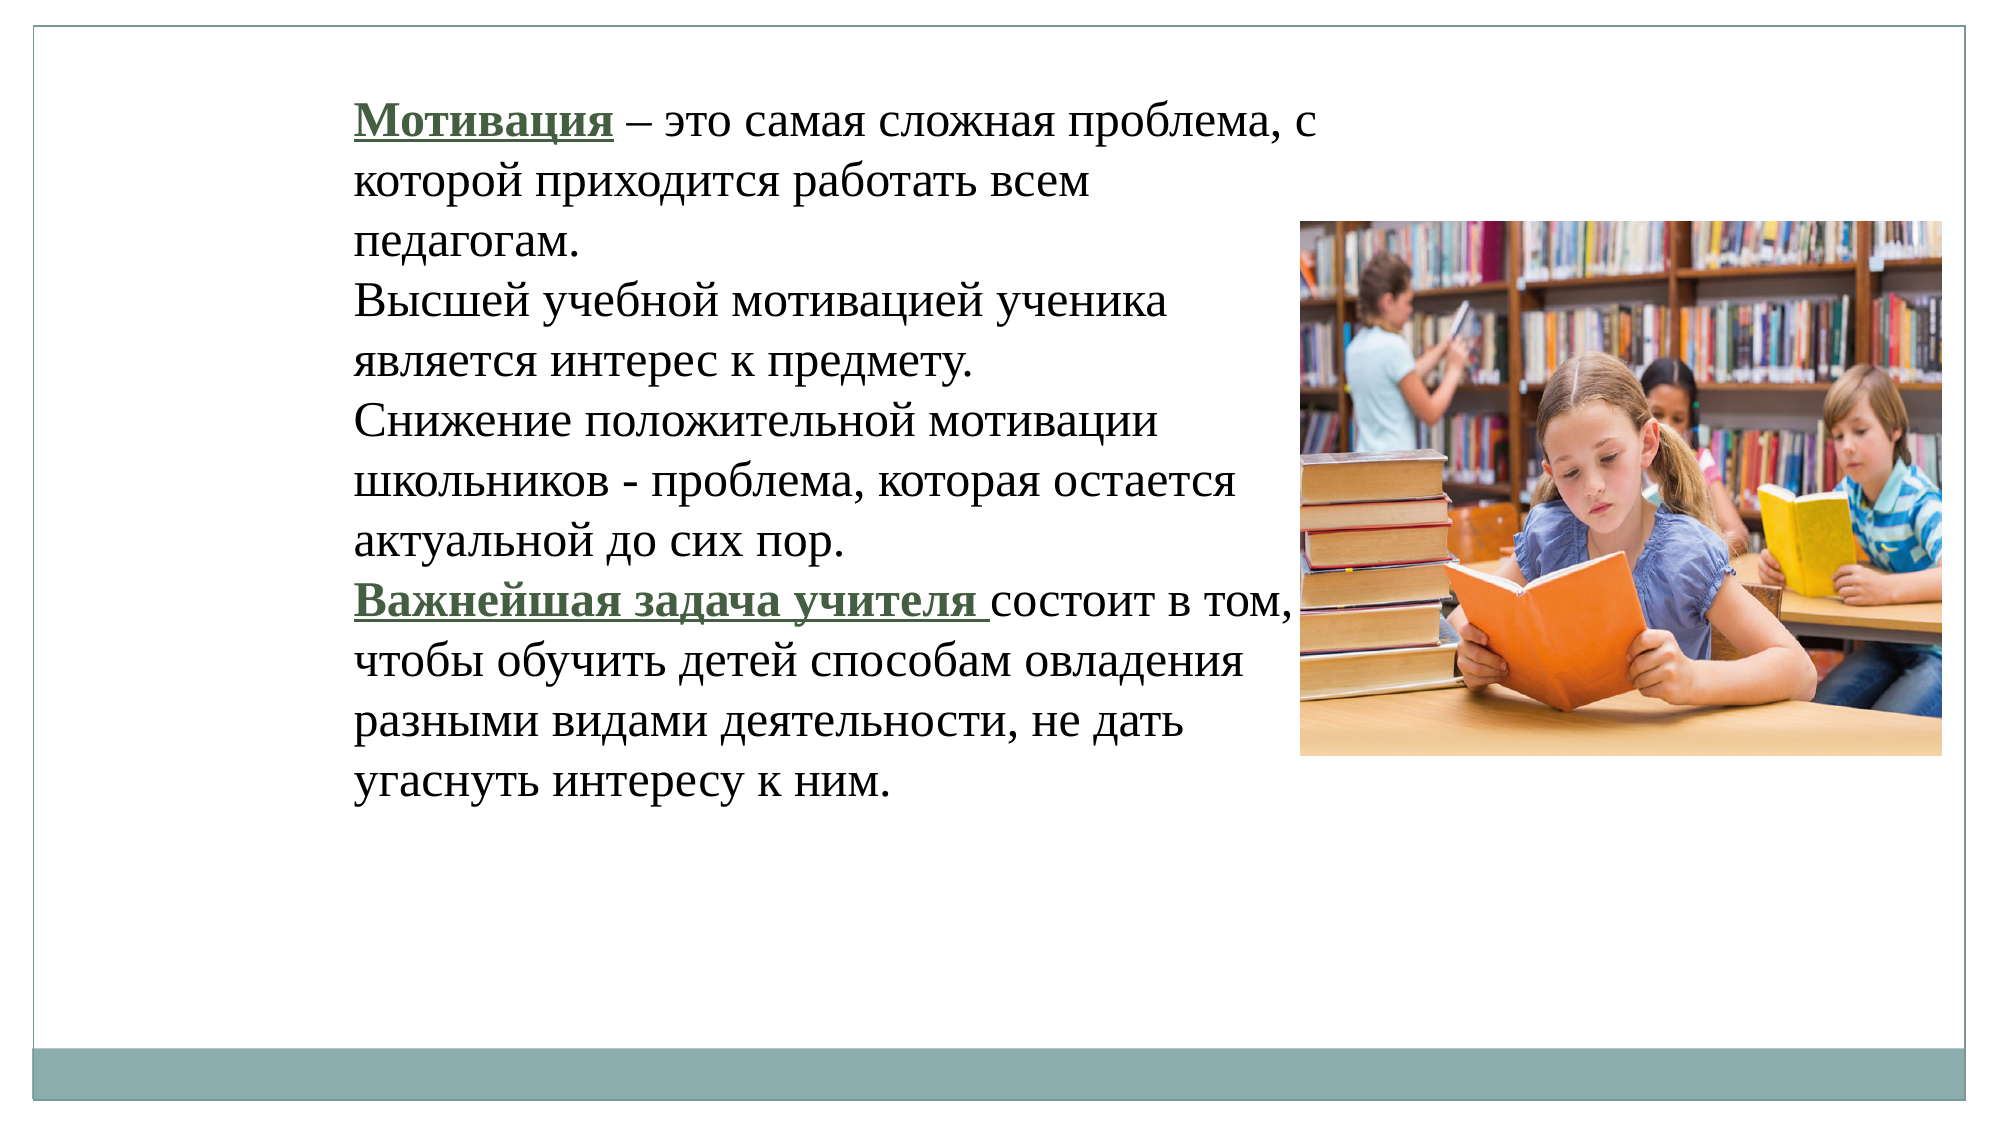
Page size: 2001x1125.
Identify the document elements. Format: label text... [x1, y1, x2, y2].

picture [1300, 221, 1942, 756]
text_box Мотивация – это самая сложная проблема, с которой приходится работать всем педагогам. Высшей учебной мотивацией ученика является интерес к предмету. Снижение положительной мотивации школьников - проблема, которая остается актуальной до сих пор. Важнейшая задача учителя состоит в том, чтобы обучить детей способам овладения разными видами деятельности, не дать угаснуть интересу к ним. [338, 79, 1335, 1125]
